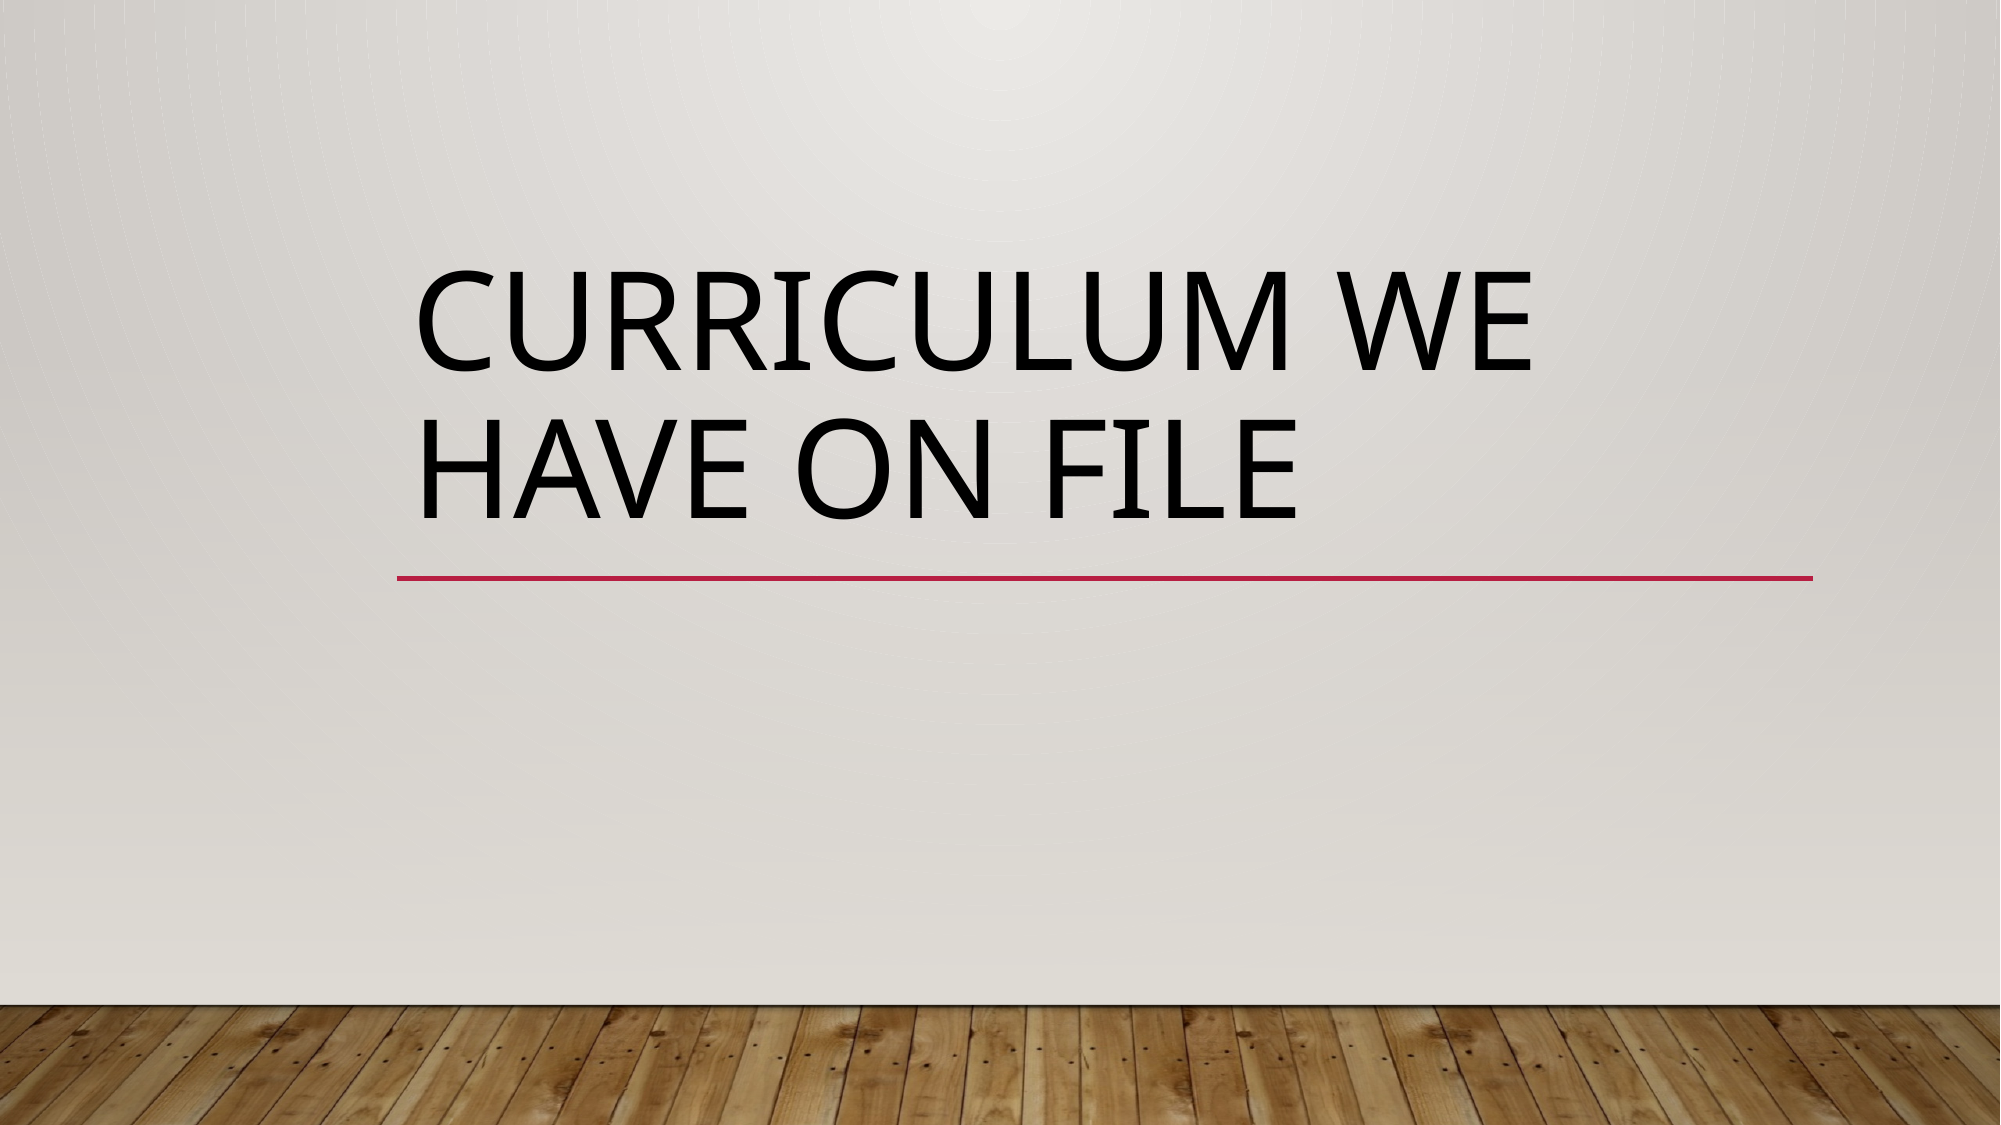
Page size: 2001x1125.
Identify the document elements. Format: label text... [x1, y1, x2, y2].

picture [0, 1005, 2000, 1125]
title Curriculum we have on file [396, 131, 1814, 549]
